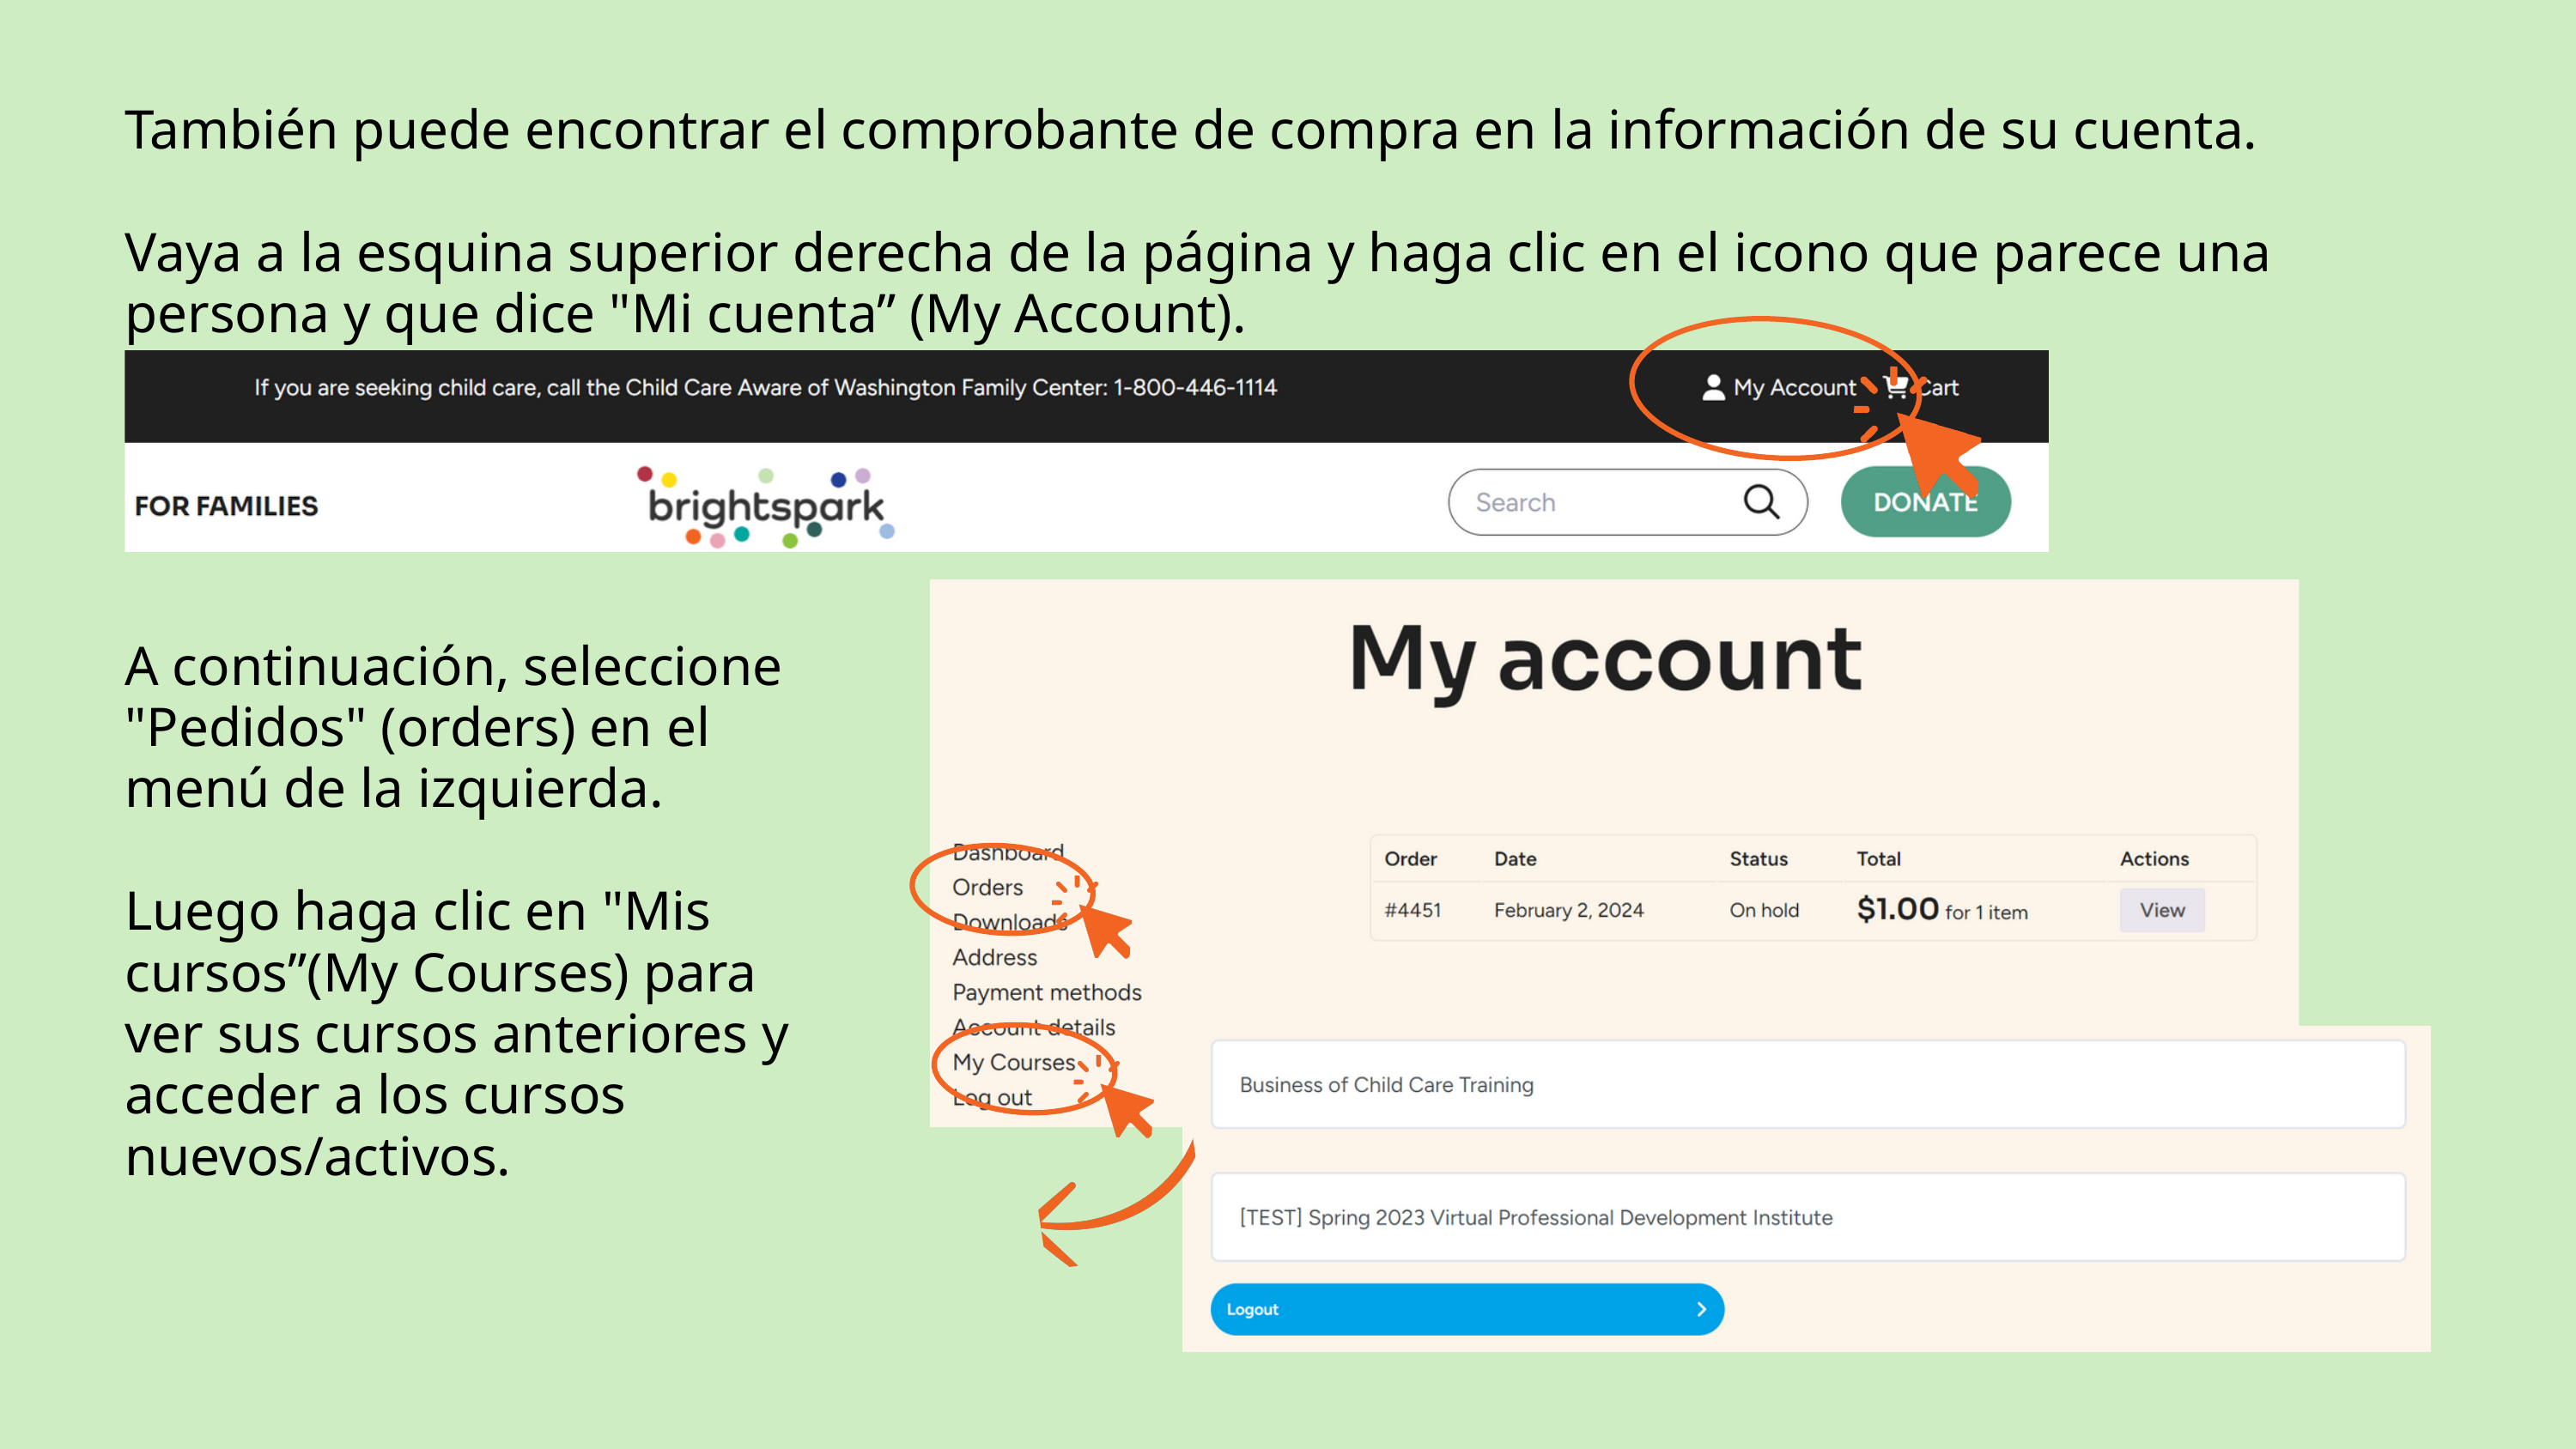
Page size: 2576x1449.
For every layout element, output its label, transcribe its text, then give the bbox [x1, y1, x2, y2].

picture [1848, 490, 1978, 501]
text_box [911, 846, 1133, 954]
picture [1048, 954, 1130, 961]
text_box [1028, 1080, 1209, 1270]
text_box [1630, 320, 1984, 490]
text_box [930, 579, 2300, 1083]
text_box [933, 1026, 1156, 1133]
text_box También puede encontrar el comprobante de compra en la información de su cuenta. Vaya a la esquina superior derecha de la página y haga clic en el icono que parece una persona y que dice "Mi cuenta” (My Account). [125, 98, 2300, 344]
text_box [125, 350, 2049, 553]
text_box A continuación, seleccione "Pedidos" (orders) en el menú de la izquierda. Luego haga clic en "Mis cursos”(My Courses) para ver sus cursos anteriores y acceder a los cursos nuevos/activos. [125, 634, 817, 1186]
text_box [1182, 1026, 2432, 1352]
